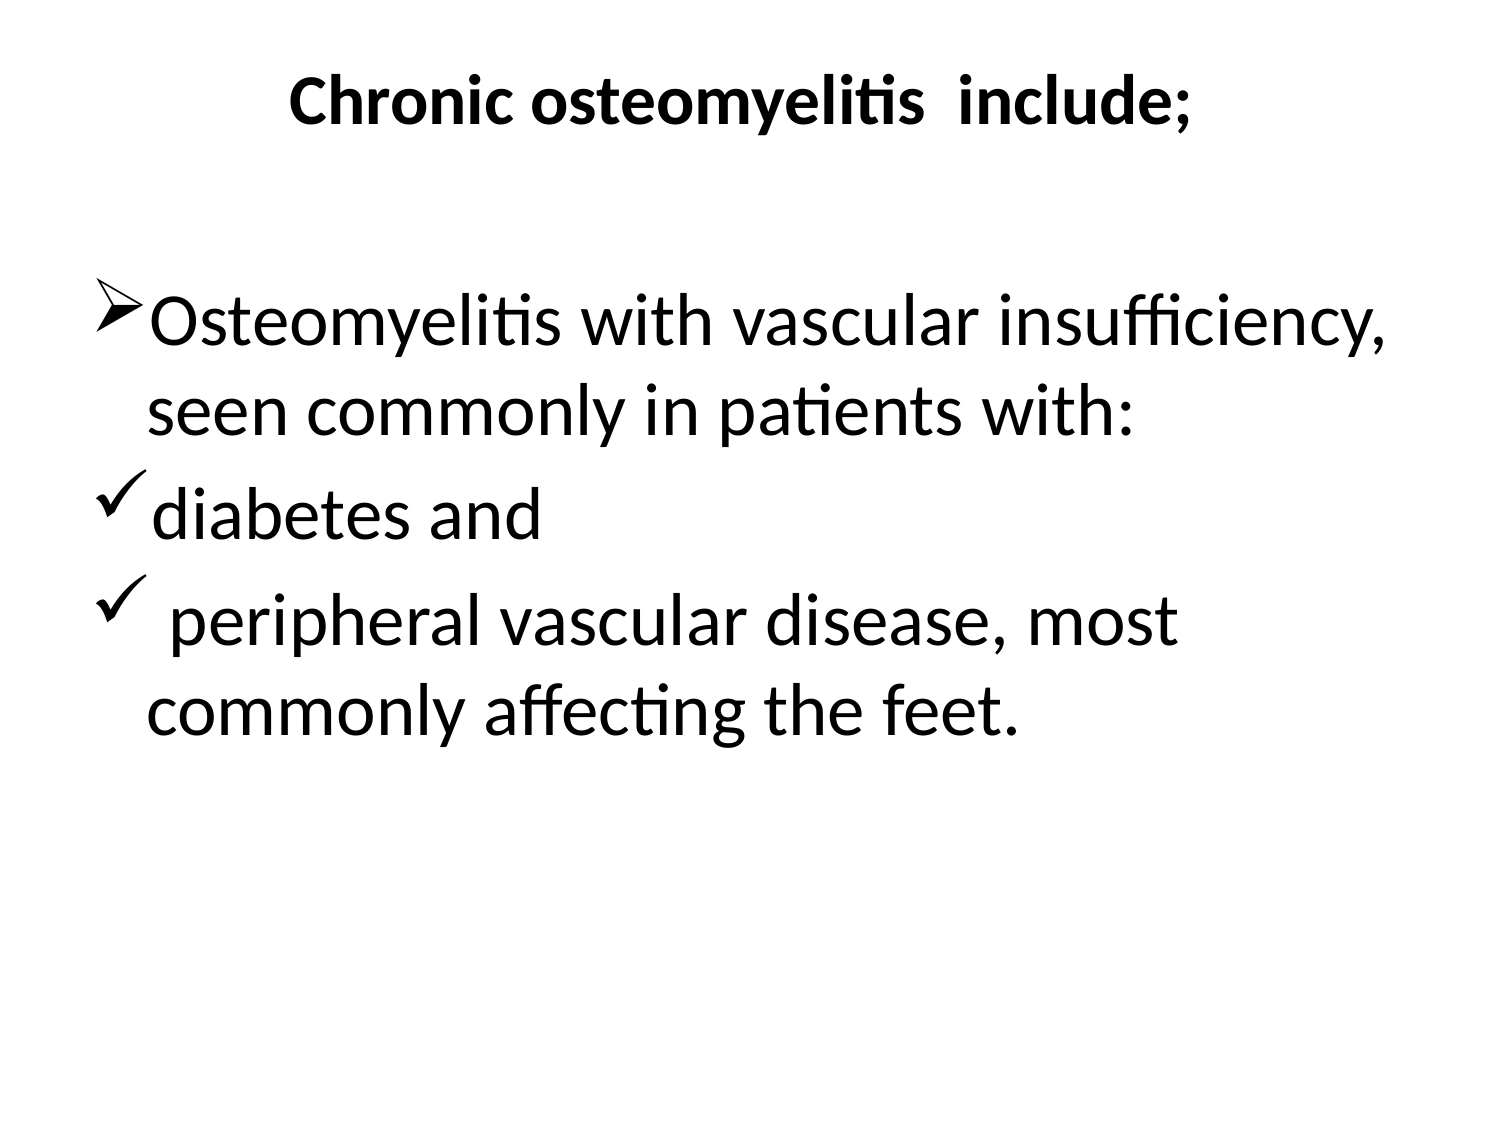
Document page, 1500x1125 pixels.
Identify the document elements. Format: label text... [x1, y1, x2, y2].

title Chronic osteomyelitis include; [75, 45, 1425, 233]
list Osteomyelitis with vascular insufficiency, seen commonly in patients with: diabetes and peripheral vascular disease, most commonly affecting the feet. [75, 262, 1425, 1005]
